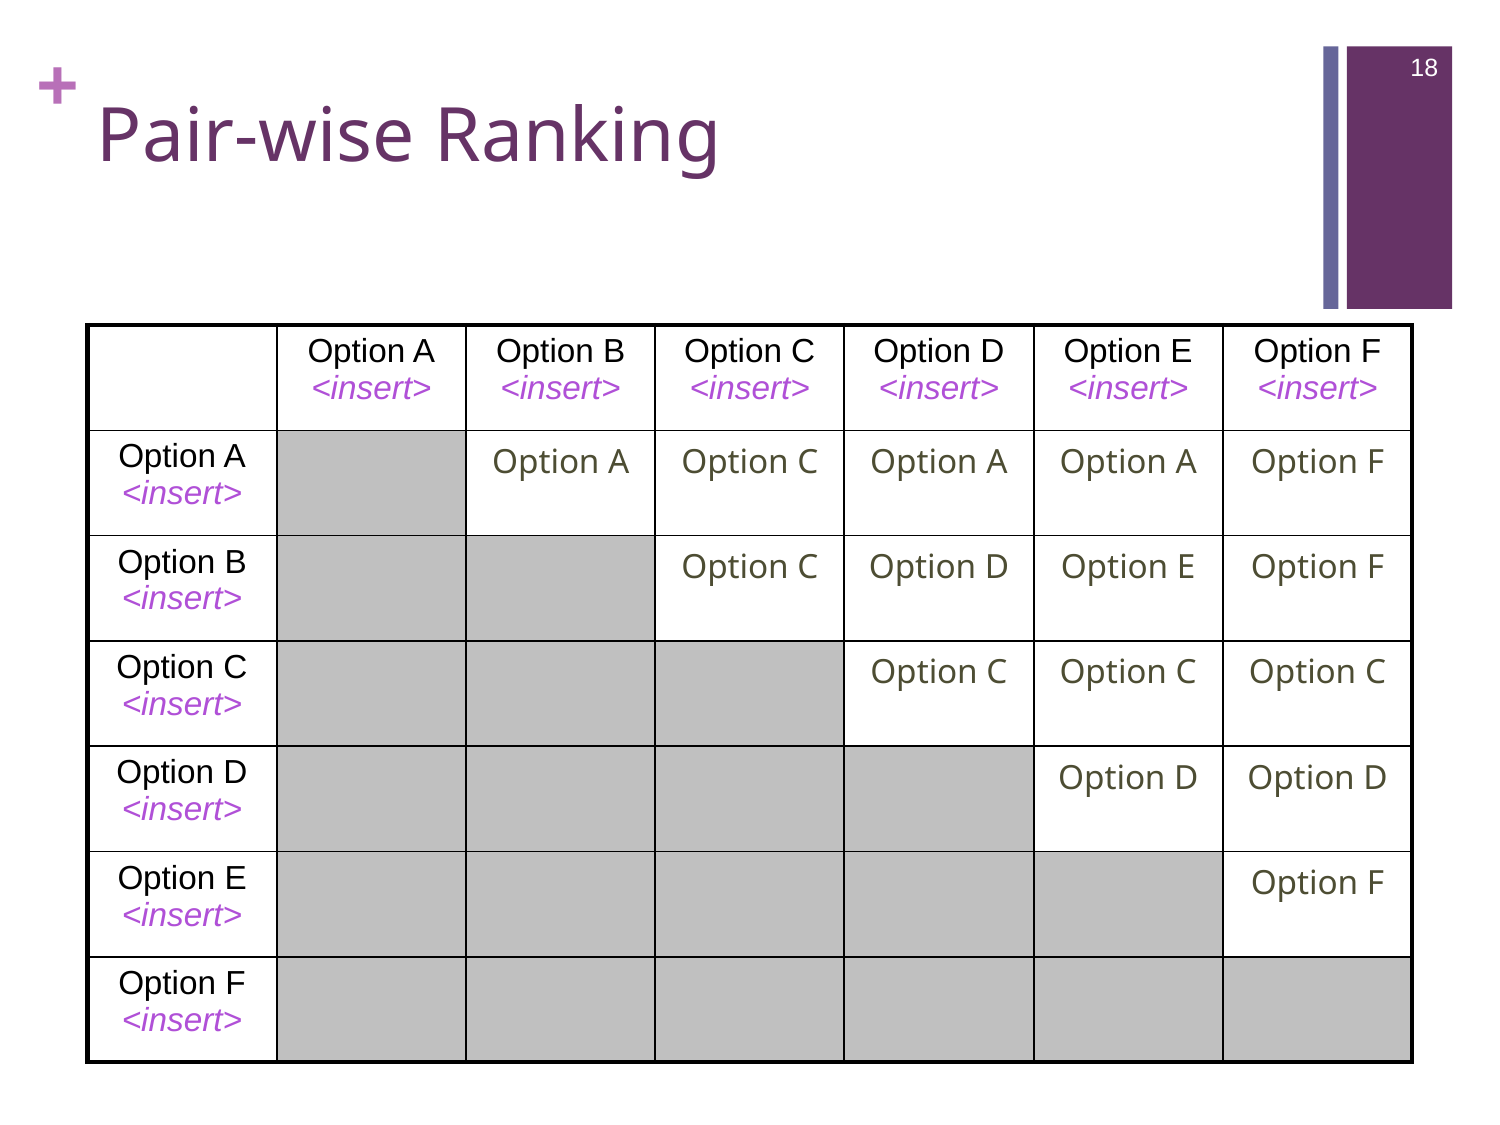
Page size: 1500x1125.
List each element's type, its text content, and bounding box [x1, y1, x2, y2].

table_cell Option C [1224, 642, 1410, 745]
table_cell [278, 642, 465, 745]
table_cell [467, 747, 654, 851]
table_cell Option C [845, 642, 1033, 745]
table_cell [278, 852, 465, 956]
table_cell [845, 852, 1033, 956]
table_cell Option F [1224, 852, 1410, 956]
table_cell [467, 852, 654, 956]
table_cell Option C [656, 431, 843, 535]
table_cell Option C [656, 536, 843, 640]
table_cell [656, 642, 843, 745]
table_cell Option D <insert> [90, 747, 276, 851]
table_cell Option B <insert> [90, 536, 276, 640]
table_cell Option F [1224, 536, 1410, 640]
table_cell [845, 958, 1033, 1060]
table_cell Option A <insert> [90, 431, 276, 535]
table_cell Option C [1035, 642, 1222, 745]
table_cell [278, 958, 465, 1060]
table_cell Option E [1035, 536, 1222, 640]
table_cell Option A [467, 431, 654, 535]
table_header [90, 327, 276, 430]
table_cell Option D [845, 536, 1033, 640]
table_cell Option F [1224, 431, 1410, 535]
table_cell Option A [1035, 431, 1222, 535]
table_cell Option A [845, 431, 1033, 535]
title Pair-wise Ranking [81, 79, 1322, 263]
table_cell [278, 747, 465, 851]
table_cell [656, 852, 843, 956]
table_cell [467, 958, 654, 1060]
table_cell Option E <insert> [90, 852, 276, 956]
table_header Option D <insert> [845, 327, 1033, 430]
table_cell Option C <insert> [90, 642, 276, 745]
table_cell [467, 642, 654, 745]
table_cell Option D [1035, 747, 1222, 851]
table_cell Option D [1224, 747, 1410, 851]
table_header Option C <insert> [656, 327, 843, 430]
table_cell [278, 536, 465, 640]
table_header Option E <insert> [1035, 327, 1222, 430]
table_cell [845, 747, 1033, 851]
slide_number 18 [1362, 39, 1454, 100]
table_cell [467, 536, 654, 640]
table_cell [656, 747, 843, 851]
table_cell [1035, 958, 1222, 1060]
table_cell [1224, 958, 1410, 1060]
table_header Option A <insert> [278, 327, 465, 430]
table_cell [656, 958, 843, 1060]
table_header Option B <insert> [467, 327, 654, 430]
table_cell [1035, 852, 1222, 956]
table_cell Option F <insert> [90, 958, 276, 1060]
table_cell [278, 431, 465, 535]
table_header Option F <insert> [1224, 327, 1410, 430]
